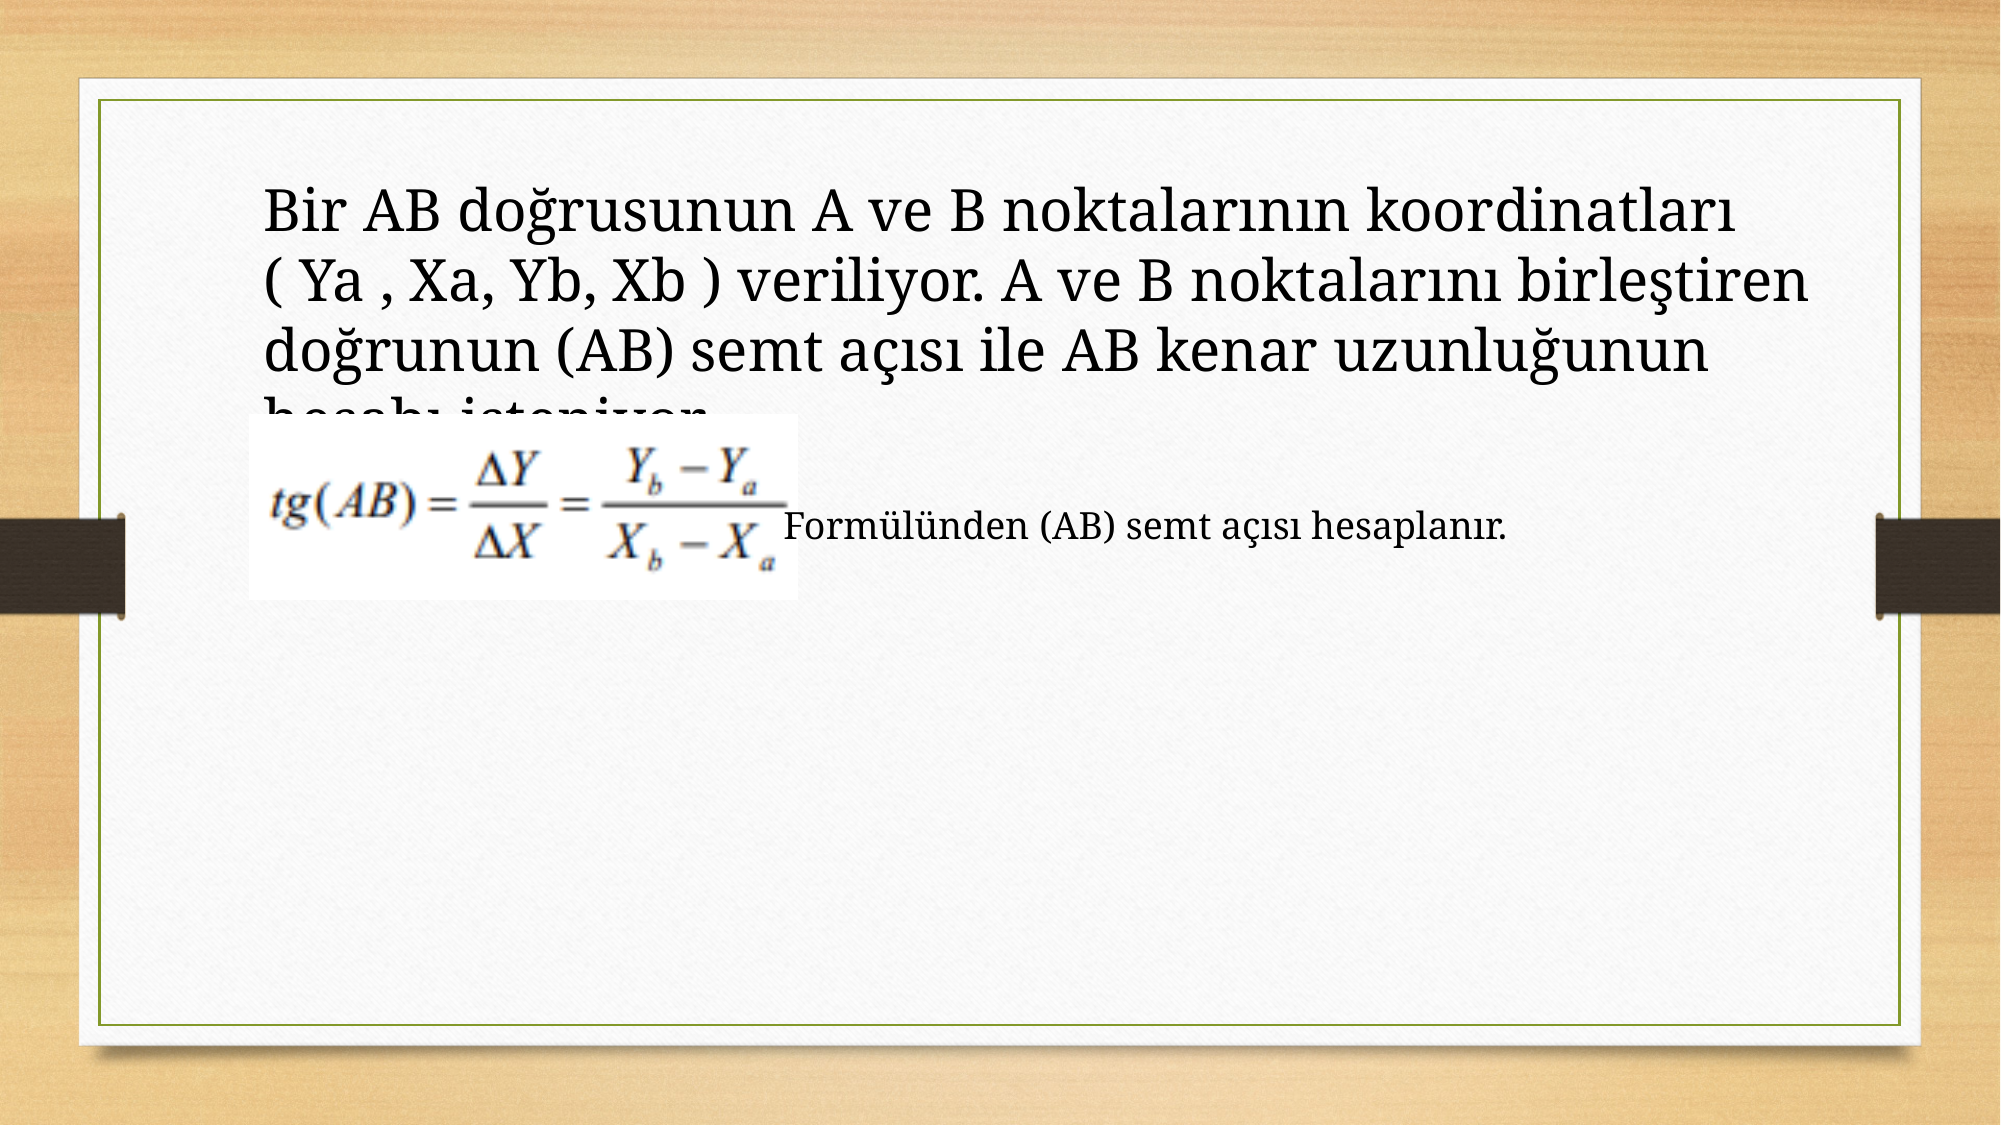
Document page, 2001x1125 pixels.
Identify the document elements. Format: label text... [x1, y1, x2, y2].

picture [0, 0, 2001, 1125]
text_box Formülünden (AB) semt açısı hesaplanır. [798, 494, 1523, 555]
text_box Bir AB doğrusunun A ve B noktalarının koordinatları ( Ya , Xa, Yb, Xb ) veriliyor. A ve B noktalarını birleştiren doğrunun (AB) semt açısı ile AB kenar uzunluğunun hesabı isteniyor. [249, 165, 1830, 461]
